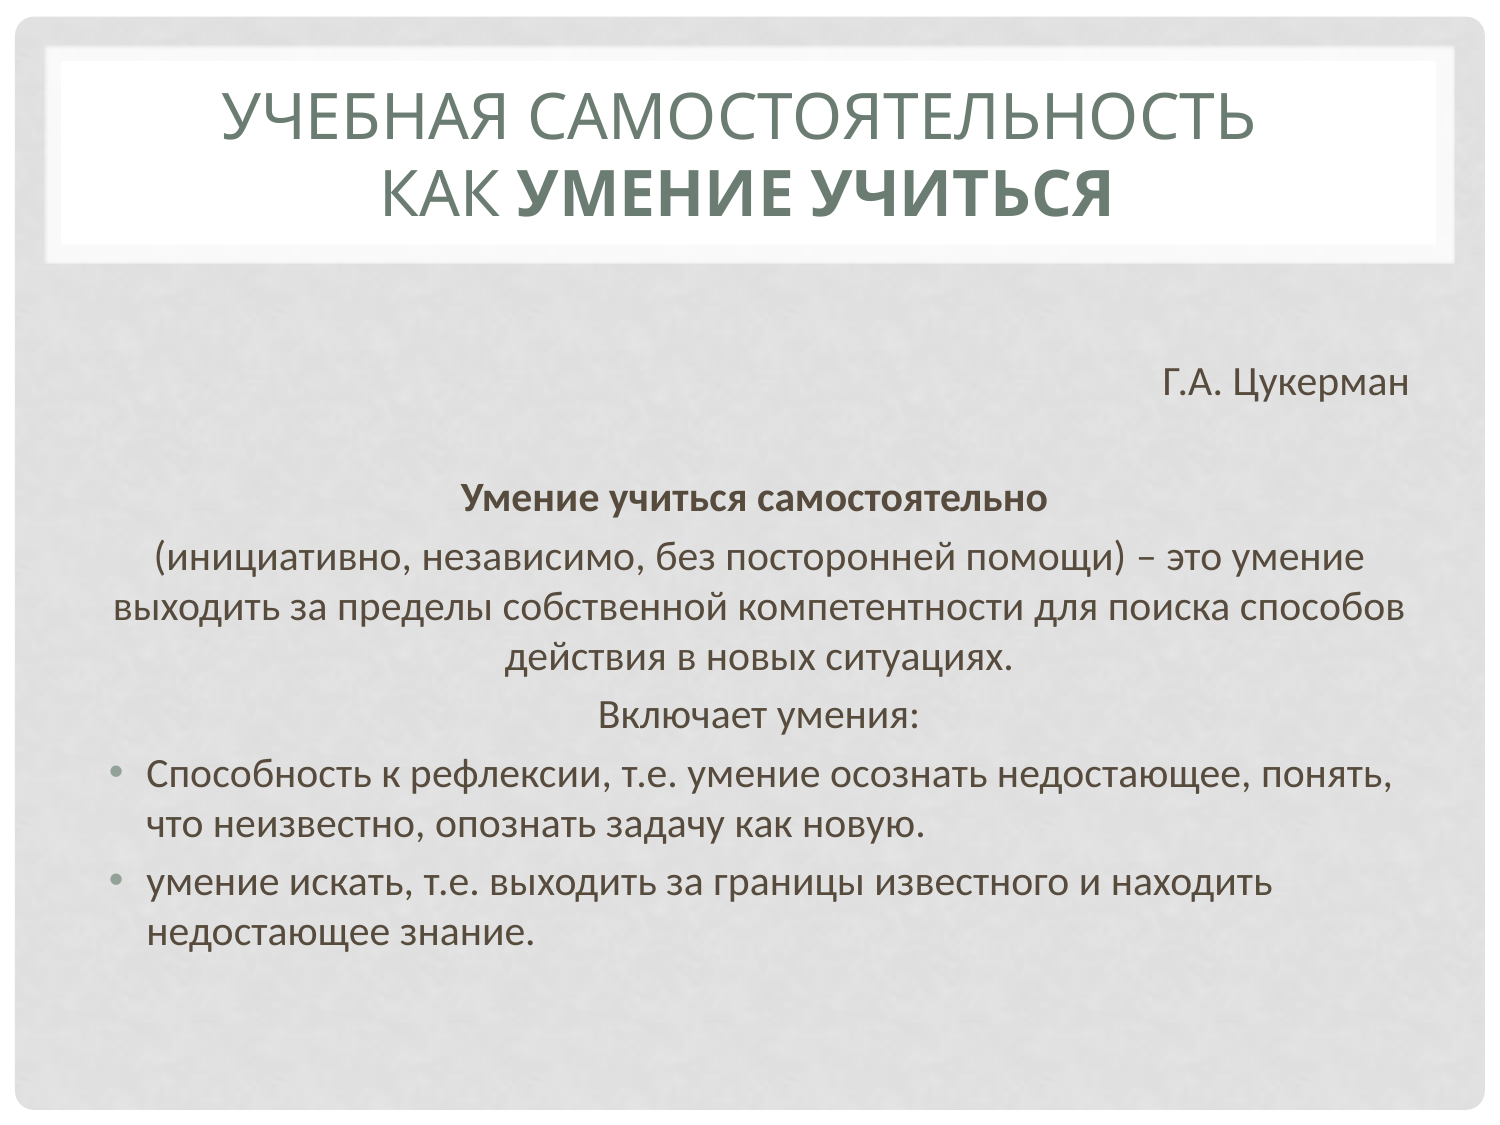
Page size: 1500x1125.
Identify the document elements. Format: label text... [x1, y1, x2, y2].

list Г.А. Цукерман Умение учиться самостоятельно (инициативно, независимо, без посторонней помощи) – это умение выходить за пределы собственной компетентности для поиска способов действия в новых ситуациях. Включает умения: Способность к рефлексии, т.е. умение осознать недостающее, понять, что неизвестно, опознать задачу как новую. умение искать, т.е. выходить за границы известного и находить недостающее знание. [75, 287, 1425, 1005]
title Учебная самостоятельность как умение учиться [69, 66, 1425, 238]
